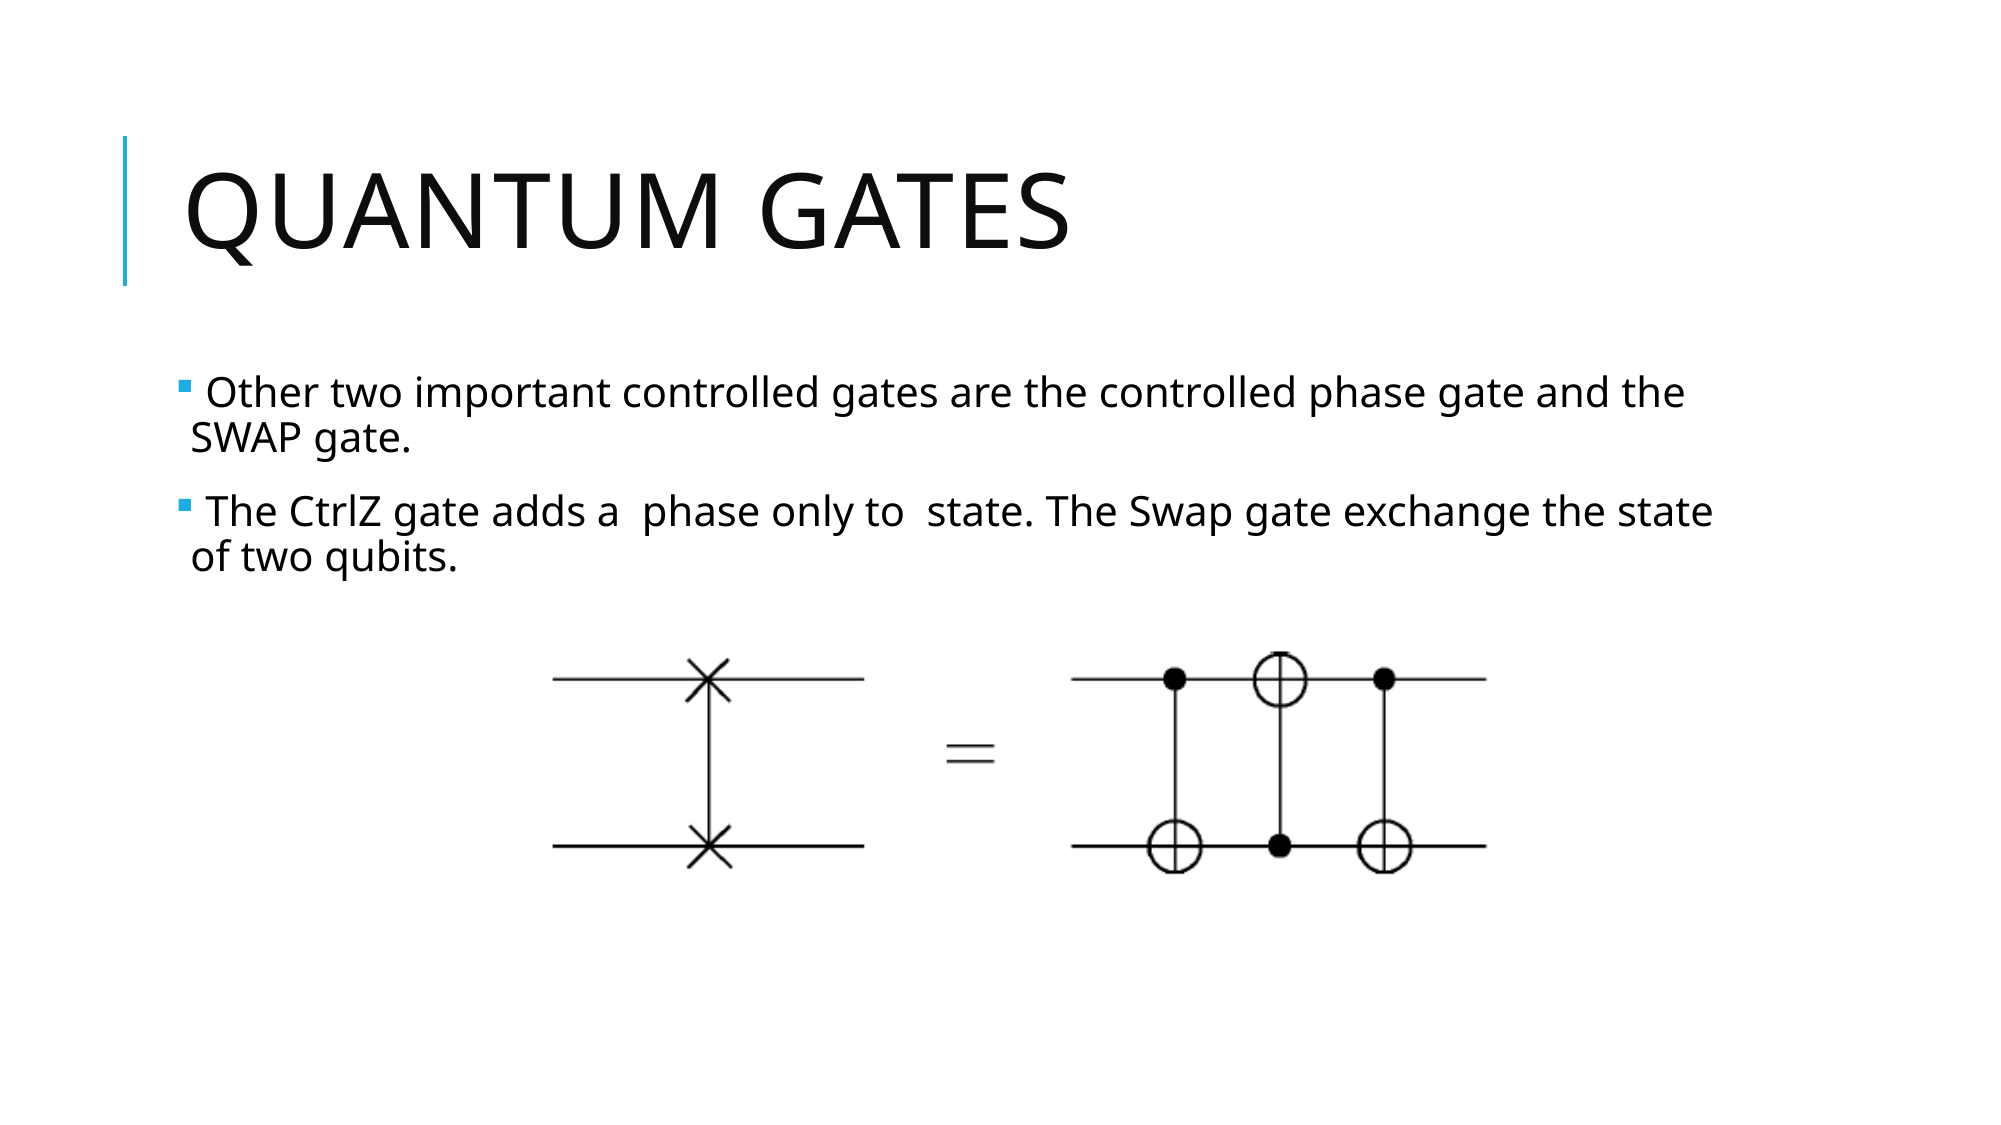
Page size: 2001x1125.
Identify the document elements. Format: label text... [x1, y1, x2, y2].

title Quantum gates [168, 96, 1763, 342]
picture [529, 638, 1515, 901]
